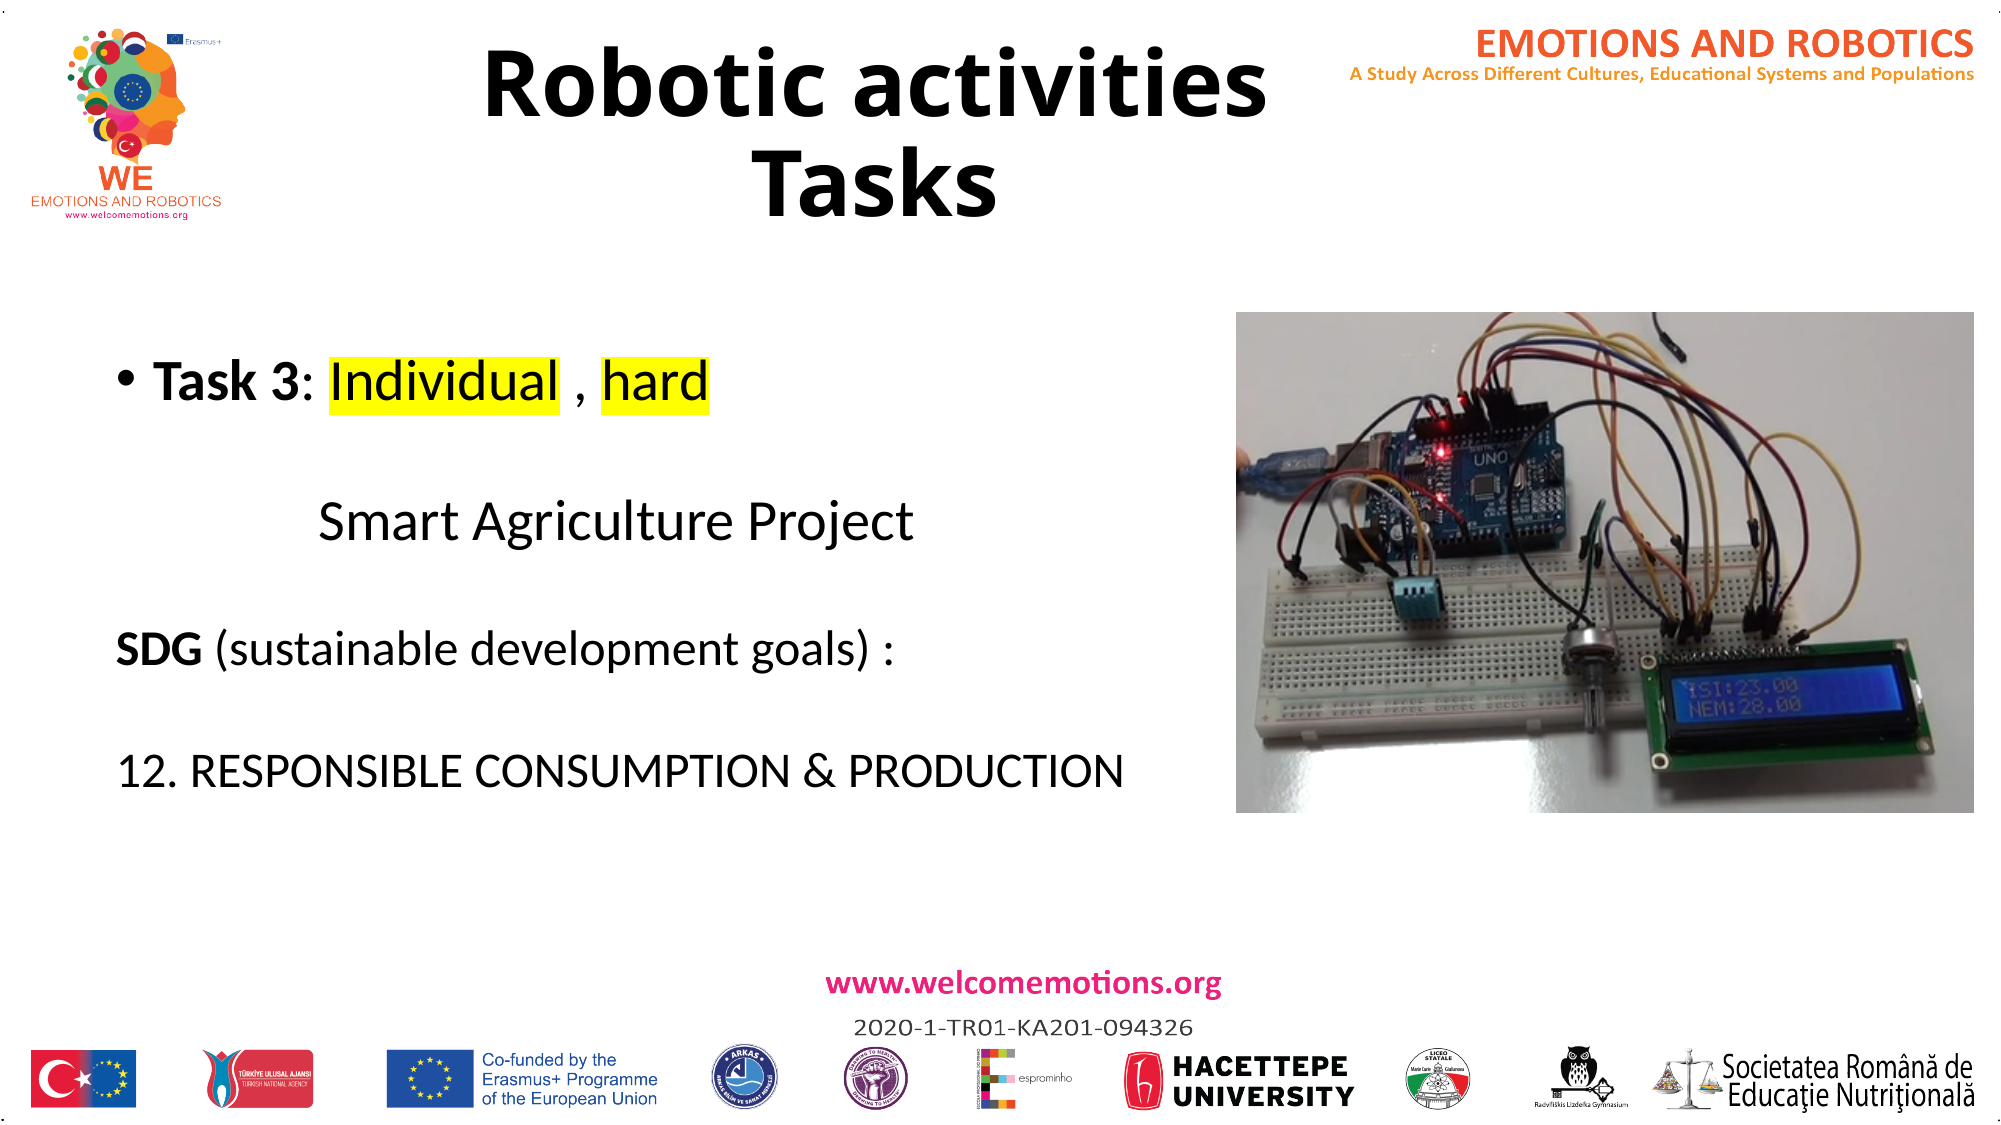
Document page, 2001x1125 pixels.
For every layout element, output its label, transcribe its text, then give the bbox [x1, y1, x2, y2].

list Task 3: Individual , hard Smart Agriculture Project SDG (sustainable development goals) : 12. RESPONSIBLE CONSUMPTION & PRODUCTION [100, 286, 1260, 945]
text_box Robotic activities Tasks [310, 24, 1440, 249]
picture [0, 0, 2001, 1125]
